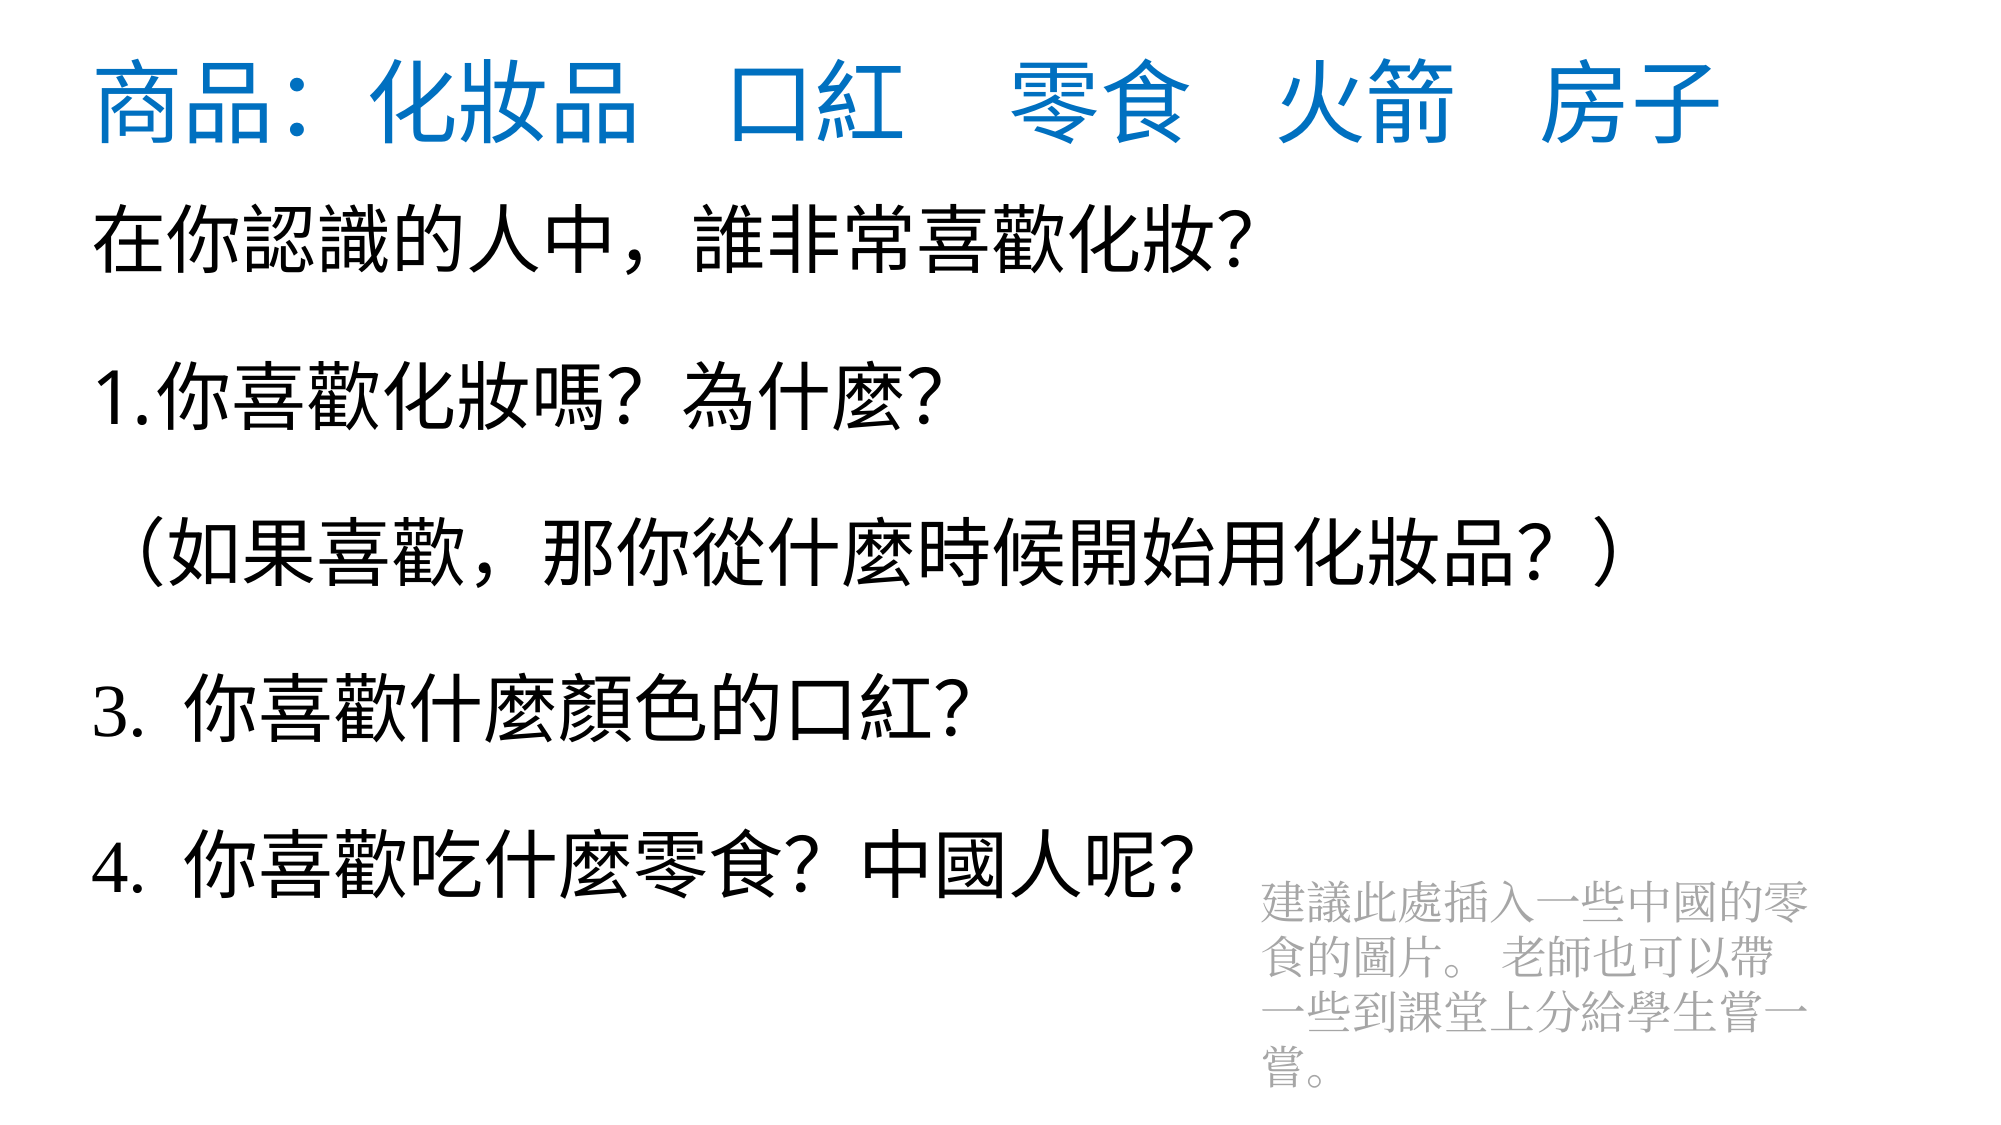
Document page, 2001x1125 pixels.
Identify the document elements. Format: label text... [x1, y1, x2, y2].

title 商品：化妝品 口紅 零食 火箭 房子 [76, 34, 1801, 180]
text_box 建議此處插入一些中國的零食的圖片。 老師也可以帶一些到課堂上分給學生嘗一嘗。 [1246, 866, 1828, 1102]
list 在你認識的人中，誰非常喜歡化妝？ 你喜歡化妝嗎？為什麼？ （如果喜歡，那你從什麼時候開始用化妝品？） 3. 你喜歡什麼顏色的口紅？ 4. 你喜歡吃什麼零食？中國人呢？ [76, 195, 1801, 958]
